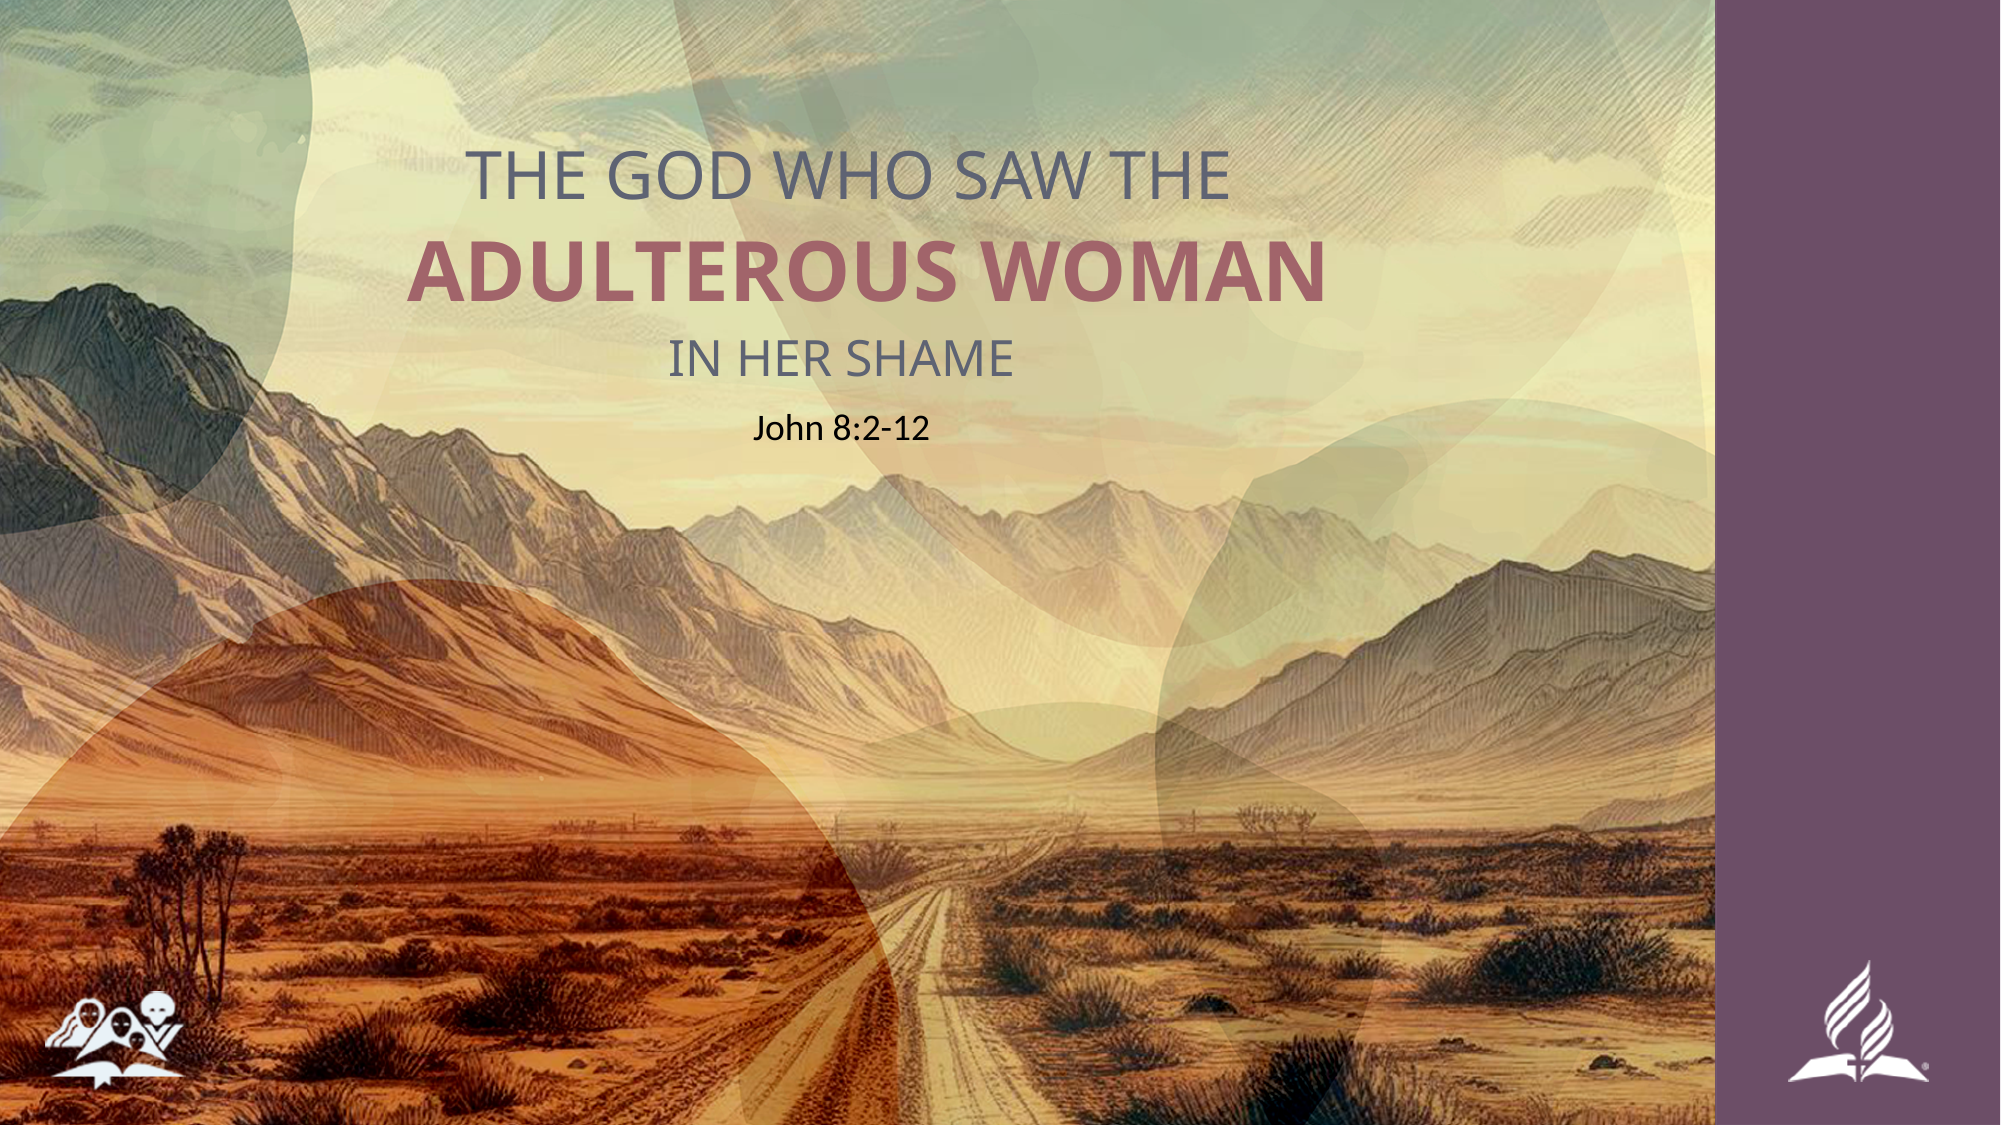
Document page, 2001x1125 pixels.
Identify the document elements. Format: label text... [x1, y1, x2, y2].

subtitle THE GOD WHO SAW THE [107, 134, 1592, 247]
title ADULTEROUS WOMAN [107, 193, 1632, 327]
picture [0, 0, 2001, 1125]
text_box IN HER SHAME [107, 319, 1577, 395]
text_box John 8:2-12 [621, 395, 1062, 456]
